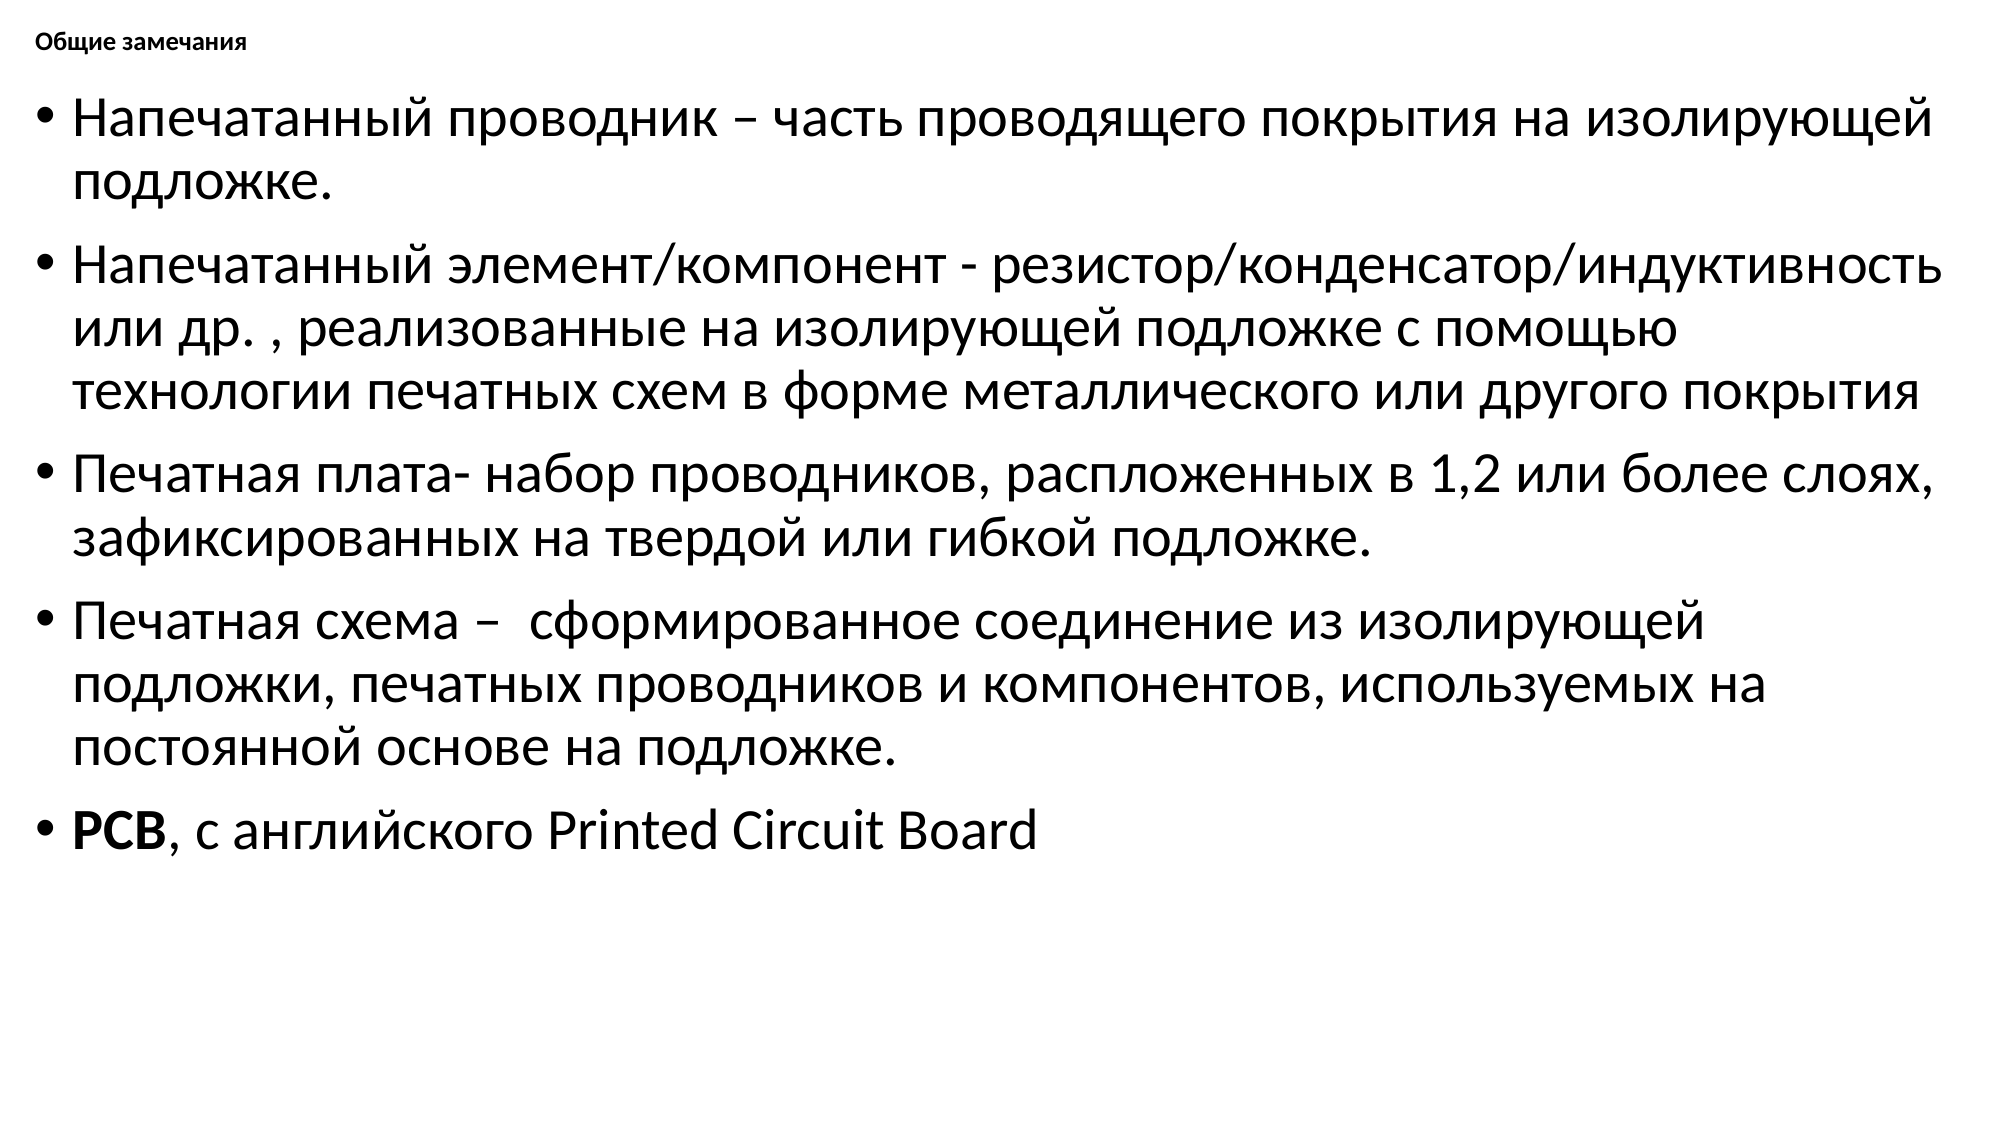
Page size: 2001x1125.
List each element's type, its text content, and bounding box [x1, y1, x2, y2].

title Общие замечания [20, 19, 1746, 64]
list Напечатанный проводник – часть проводящего покрытия на изолирующей подложке. Напечатанный элемент/компонент - резистор/конденсатор/индуктивность или др. , реализованные на изолирующей подложке с помощью технологии печатных схем в форме металлического или другого покрытия Печатная плата- набор проводников, распложенных в 1,2 или более слоях, зафиксированных на твердой или гибкой подложке. Печатная схема – сформированное соединение из изолирующей подложки, печатных проводников и компонентов, используемых на постоянной основе на подложке. PCB, с английского Printed Circuit Board [20, 78, 1976, 1110]
